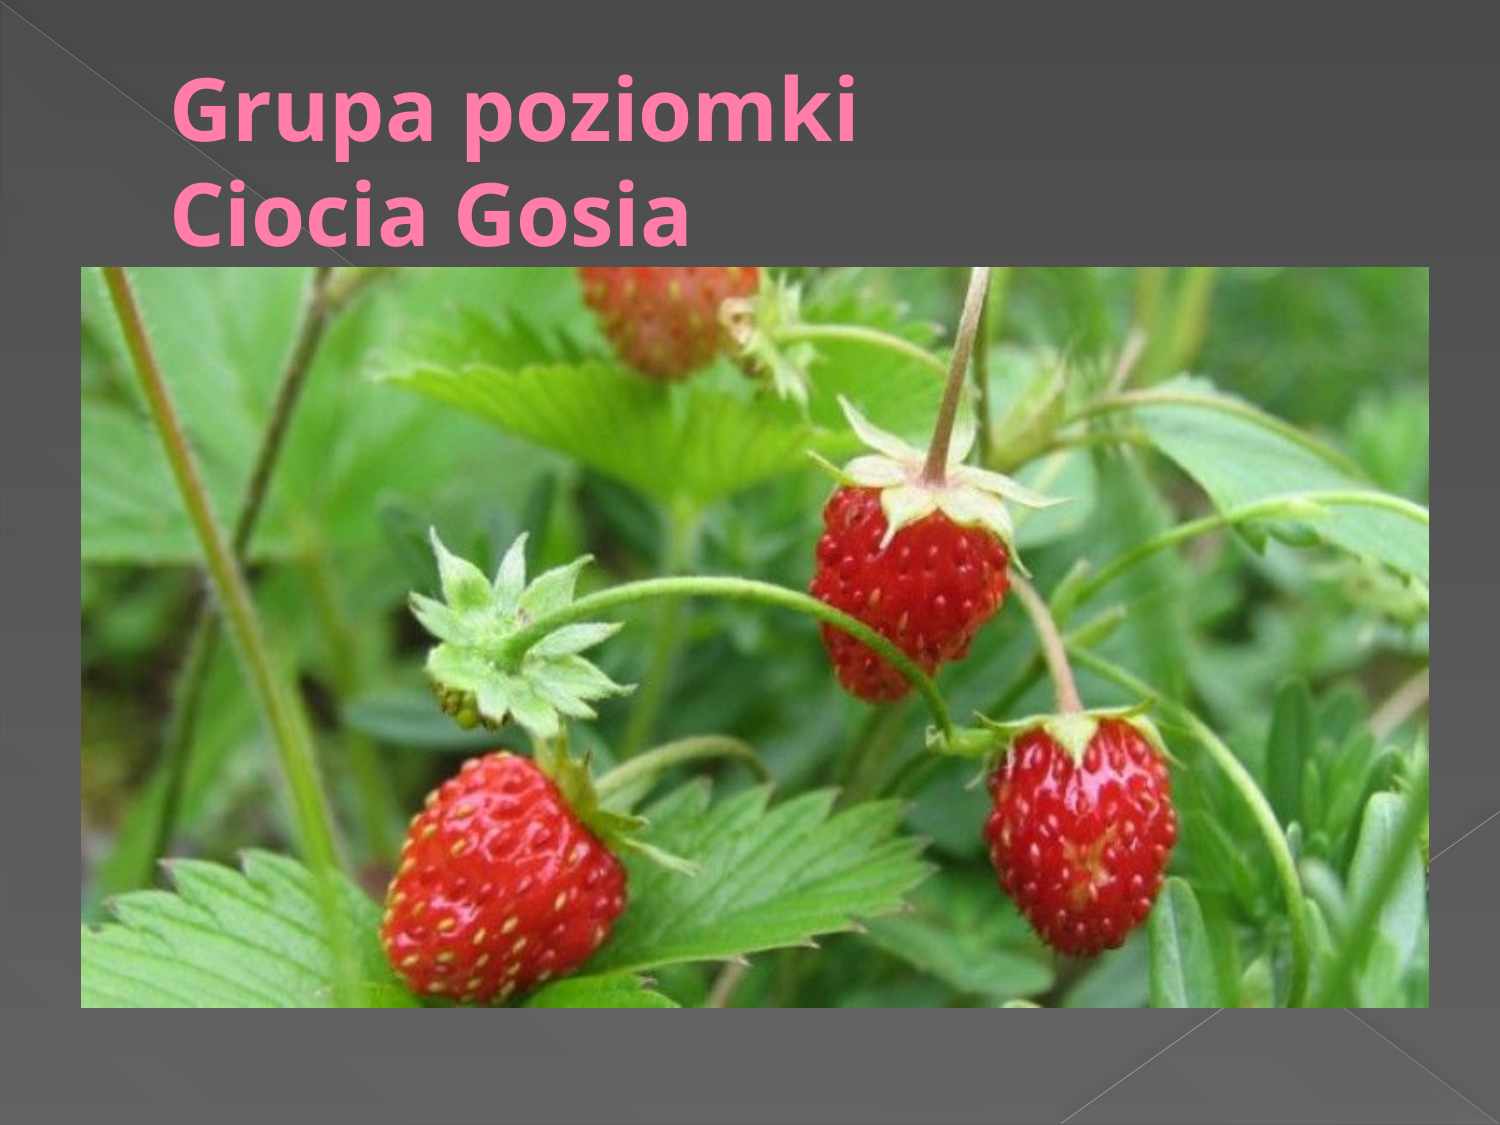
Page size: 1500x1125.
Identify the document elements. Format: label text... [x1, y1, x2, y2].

picture [81, 266, 1429, 1008]
title Grupa poziomki Ciocia Gosia [75, 43, 1425, 256]
